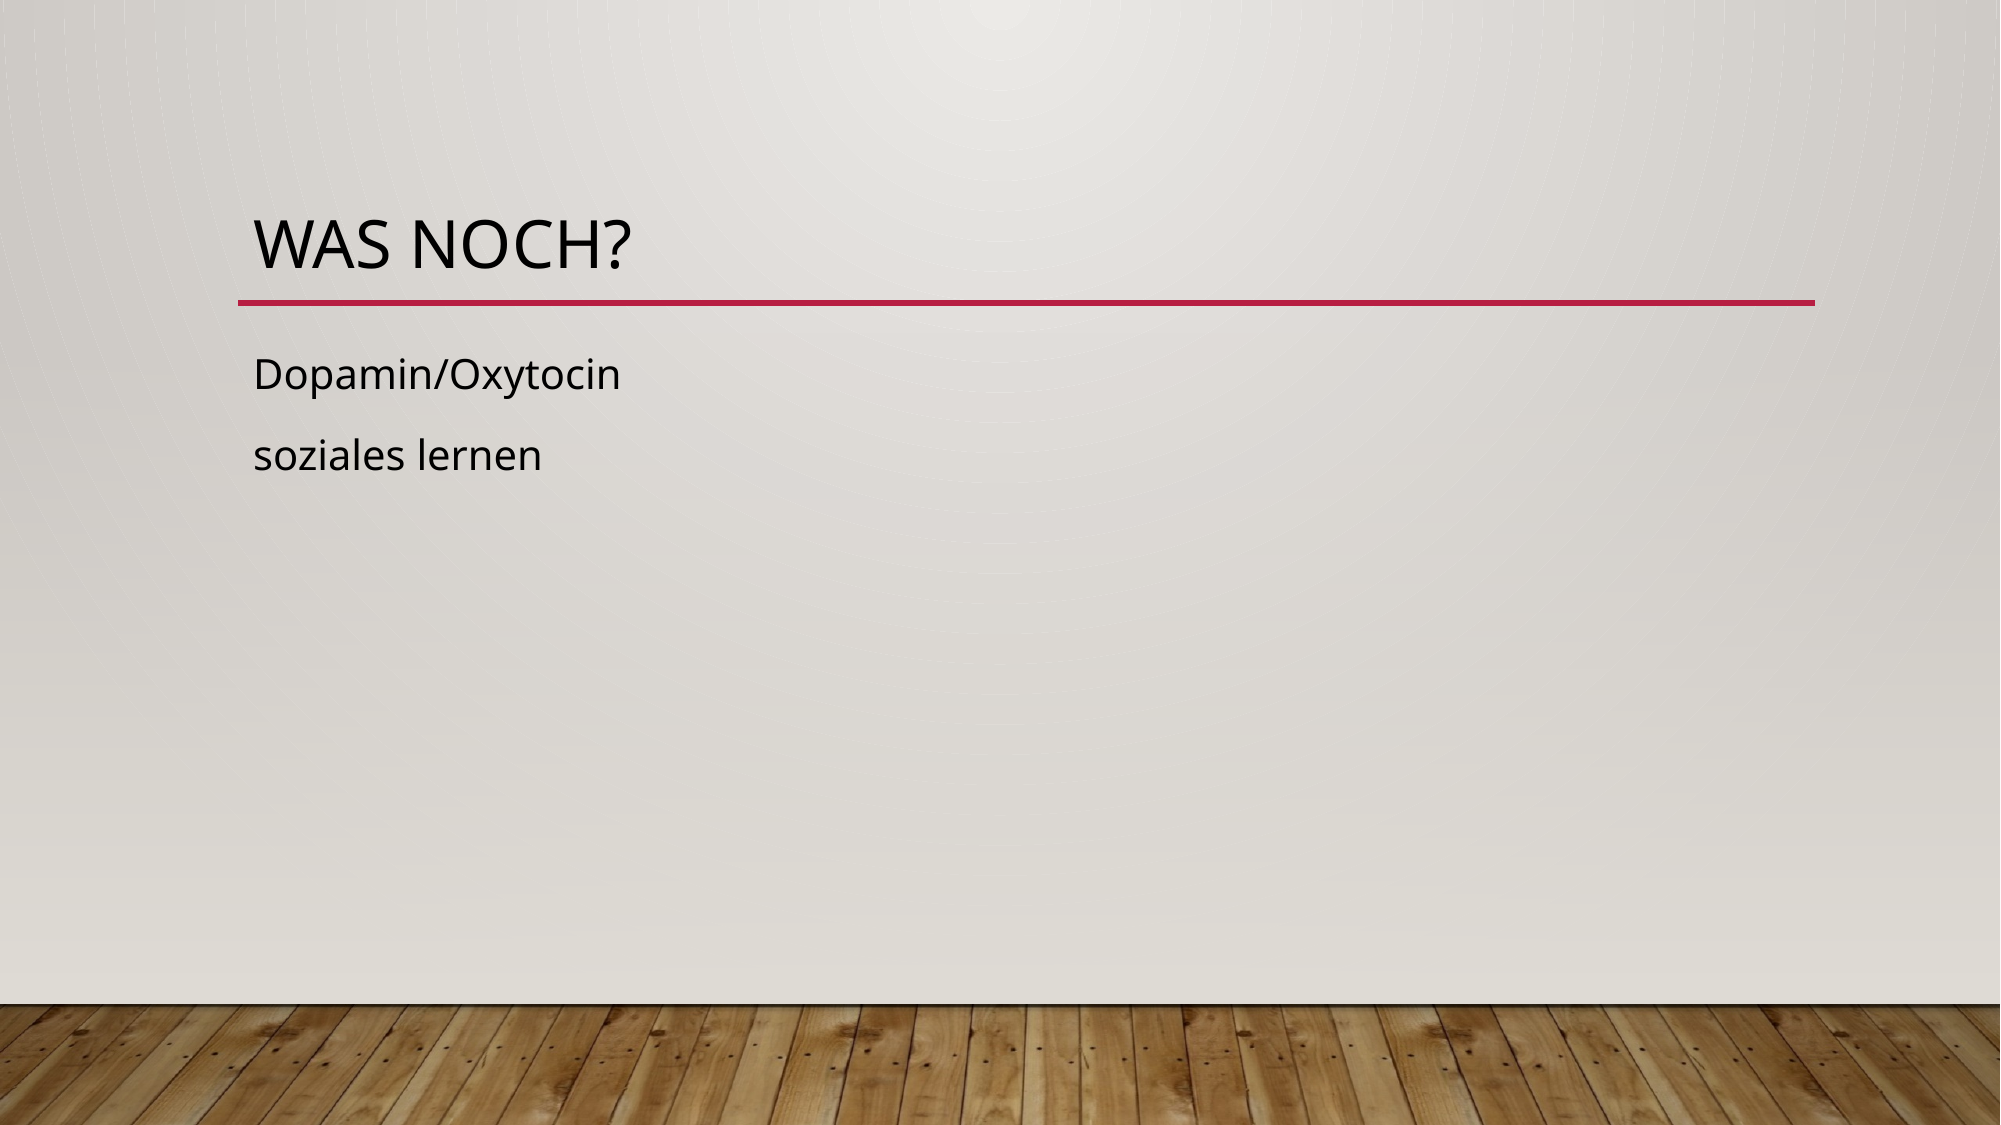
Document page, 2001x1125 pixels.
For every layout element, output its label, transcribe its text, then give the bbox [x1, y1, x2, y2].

list Dopamin/Oxytocin soziales lernen [238, 330, 1814, 897]
picture [0, 1004, 2000, 1125]
title Was noch? [238, 131, 1814, 305]
